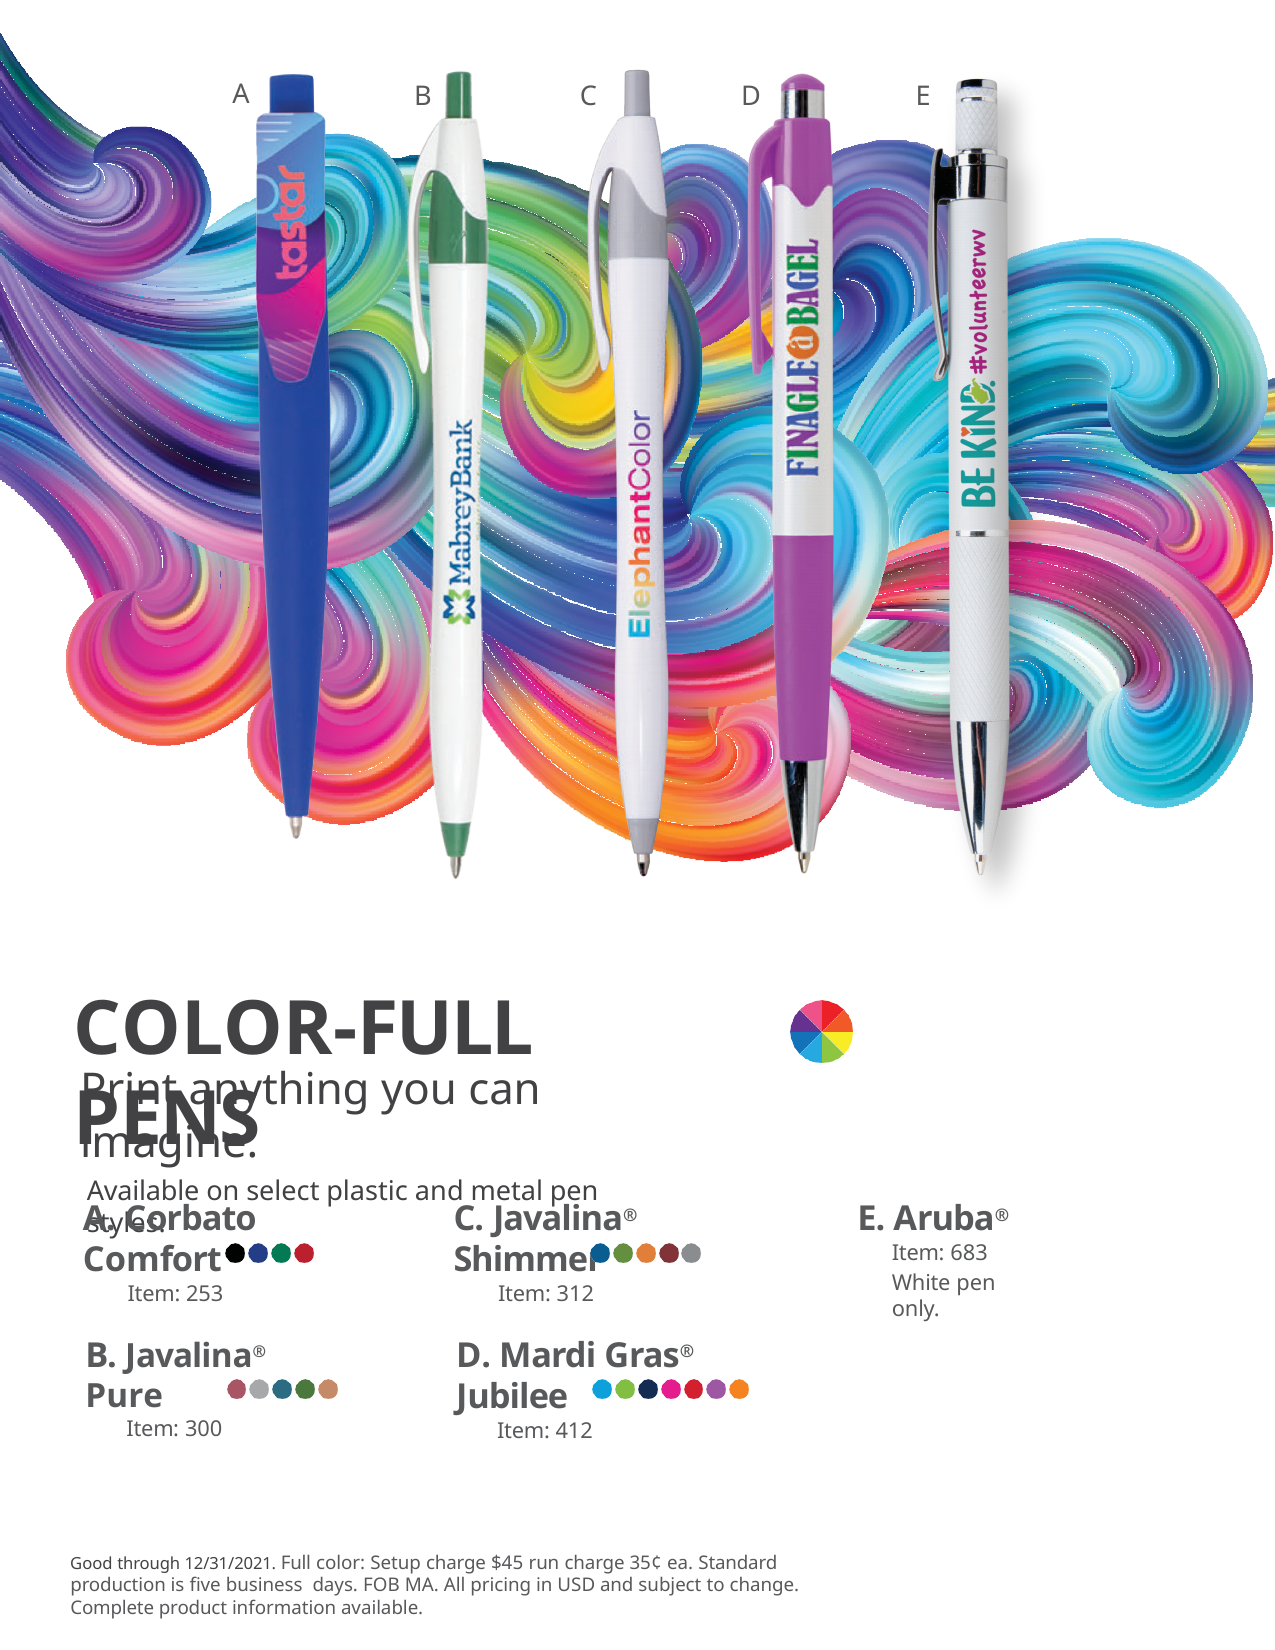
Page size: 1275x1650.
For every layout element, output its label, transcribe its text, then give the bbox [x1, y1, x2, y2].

text_box A [230, 74, 238, 110]
text_box B. Javalina® Pure Item: 300 [79, 1331, 318, 1442]
picture [790, 999, 854, 1063]
text_box A. Corbato Comfort Item: 253 [80, 1194, 361, 1306]
text_box E. Aruba® Item: 683 White pen only. [851, 1194, 1033, 1321]
picture [0, 33, 909, 879]
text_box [225, 1243, 314, 1263]
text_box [592, 1379, 749, 1399]
picture [1061, 238, 1275, 812]
text_box D. Mardi Gras® Jubilee Item: 412 [449, 1330, 777, 1443]
text_box Print anything you can imagine. Available on select plastic and metal pen styles. [78, 1047, 625, 1239]
text_box D [738, 75, 764, 111]
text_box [909, 60, 1061, 927]
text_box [226, 1379, 338, 1399]
text_box C. Javalina® Shimmer Item: 312 [447, 1194, 757, 1306]
text_box B [412, 75, 434, 111]
text_box COLOR-FULL PENS [71, 977, 732, 1160]
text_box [590, 1243, 701, 1263]
text_box Good through 12/31/2021. Full color: Setup charge $45 run charge 35¢ ea. Standard production is five business days. FOB MA. All pricing in USD and subject to change. Complete product information available. [68, 1548, 857, 1618]
